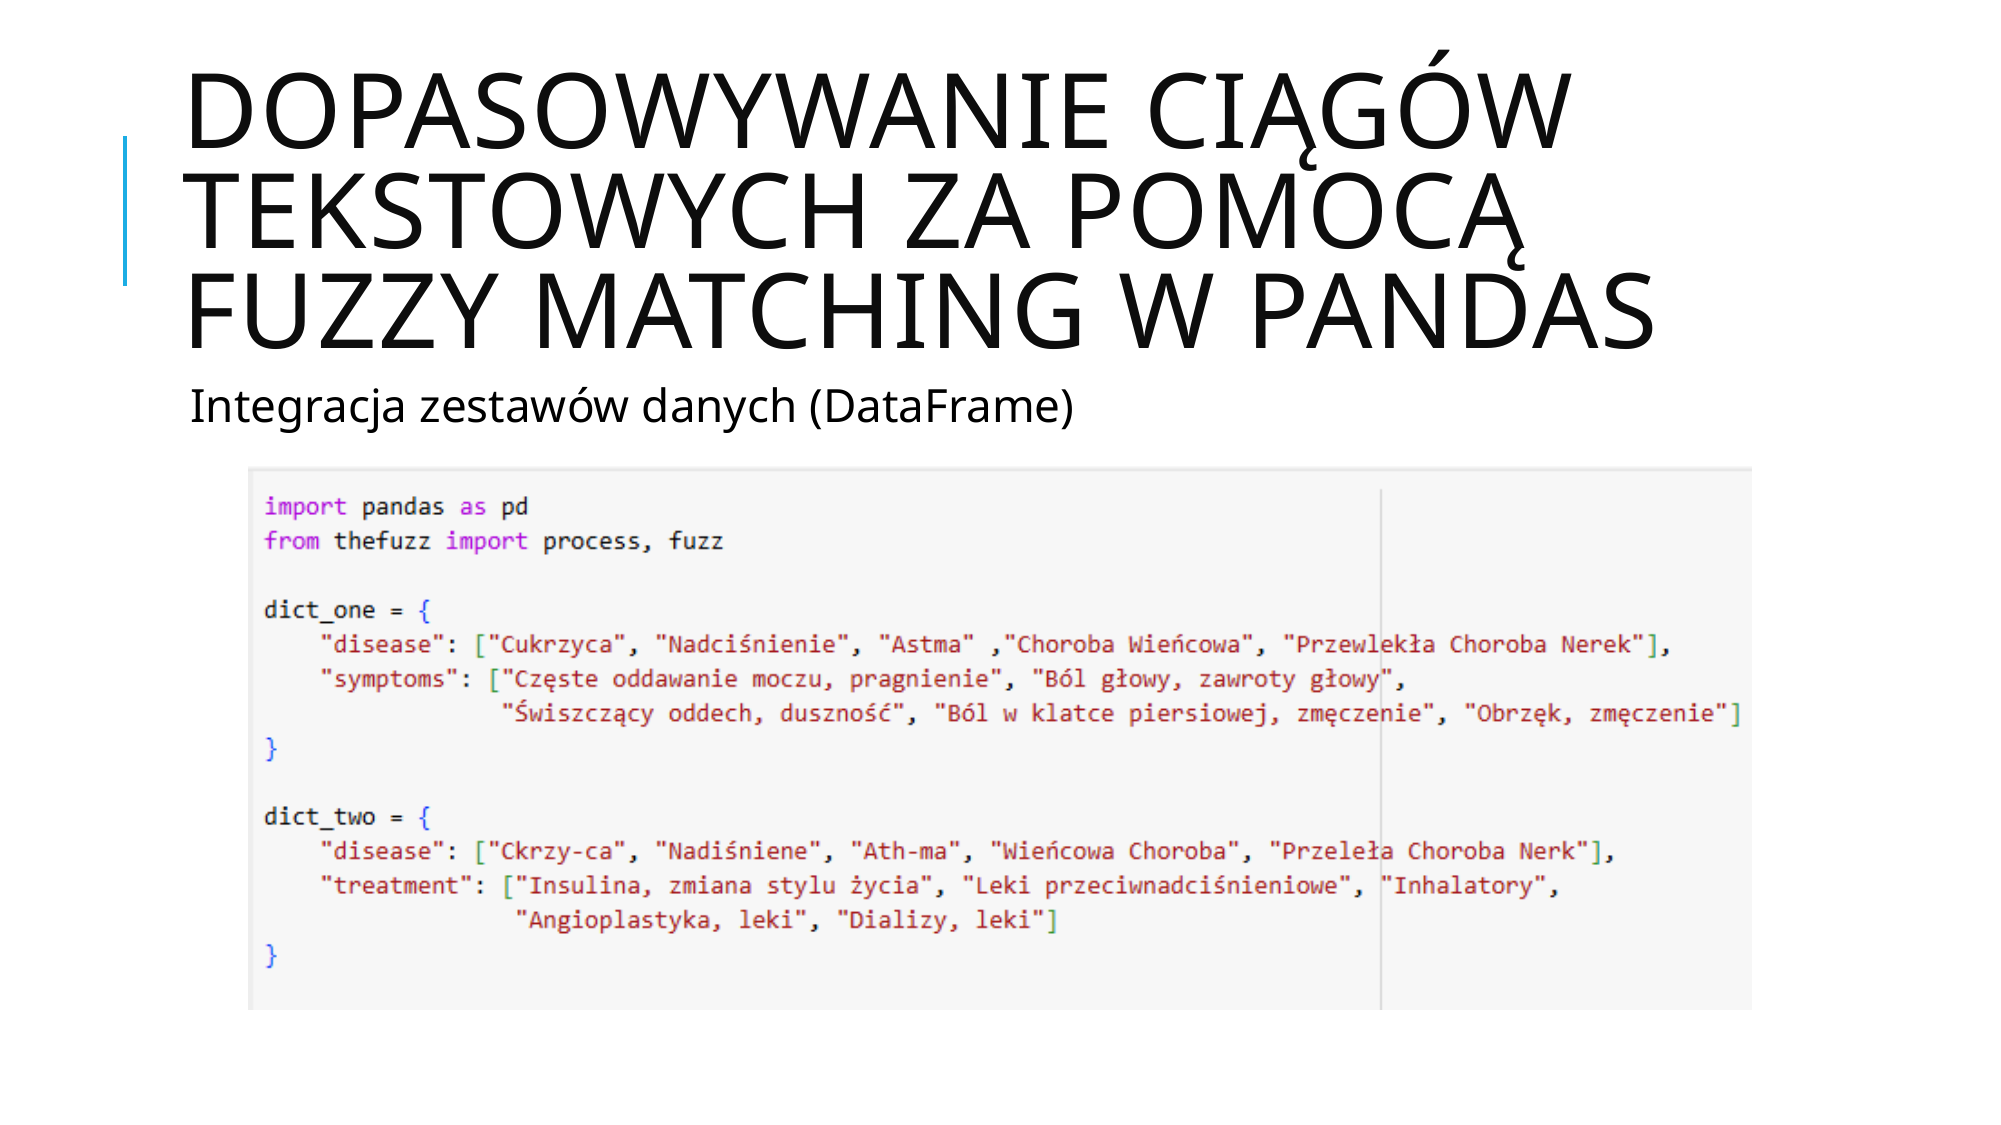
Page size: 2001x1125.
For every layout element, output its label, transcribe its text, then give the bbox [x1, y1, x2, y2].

picture [247, 466, 1753, 1010]
title Dopasowywanie ciągów tekstowych za pomocą fuzzy matching w Pandas [168, 96, 1763, 342]
list Integracja zestawów danych (DataFrame) [168, 375, 1763, 1035]
